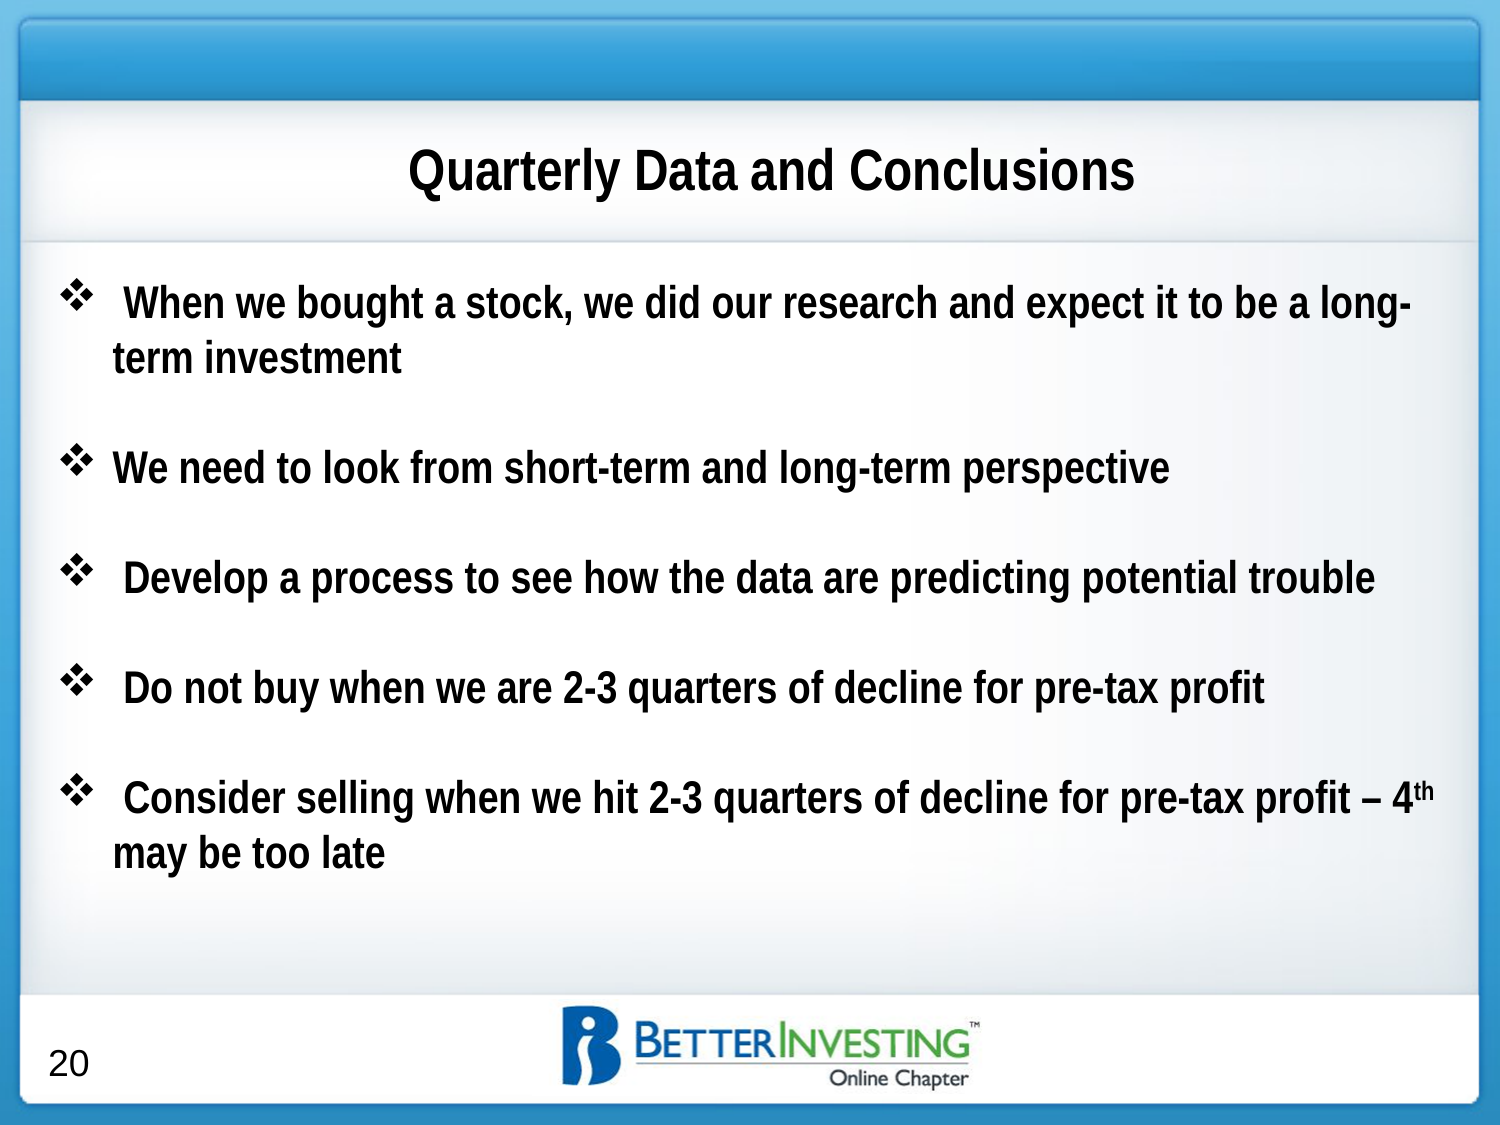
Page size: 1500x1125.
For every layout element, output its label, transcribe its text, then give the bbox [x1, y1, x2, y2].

text_box Quarterly Data and Conclusions [72, 125, 1473, 211]
picture [0, 0, 1500, 1125]
text_box When we bought a stock, we did our research and expect it to be a long-term investment We need to look from short-term and long-term perspective Develop a process to see how the data are predicting potential trouble Do not buy when we are 2-3 quarters of decline for pre-tax profit Consider selling when we hit 2-3 quarters of decline for pre-tax profit – 4th may be too late [41, 210, 1459, 886]
